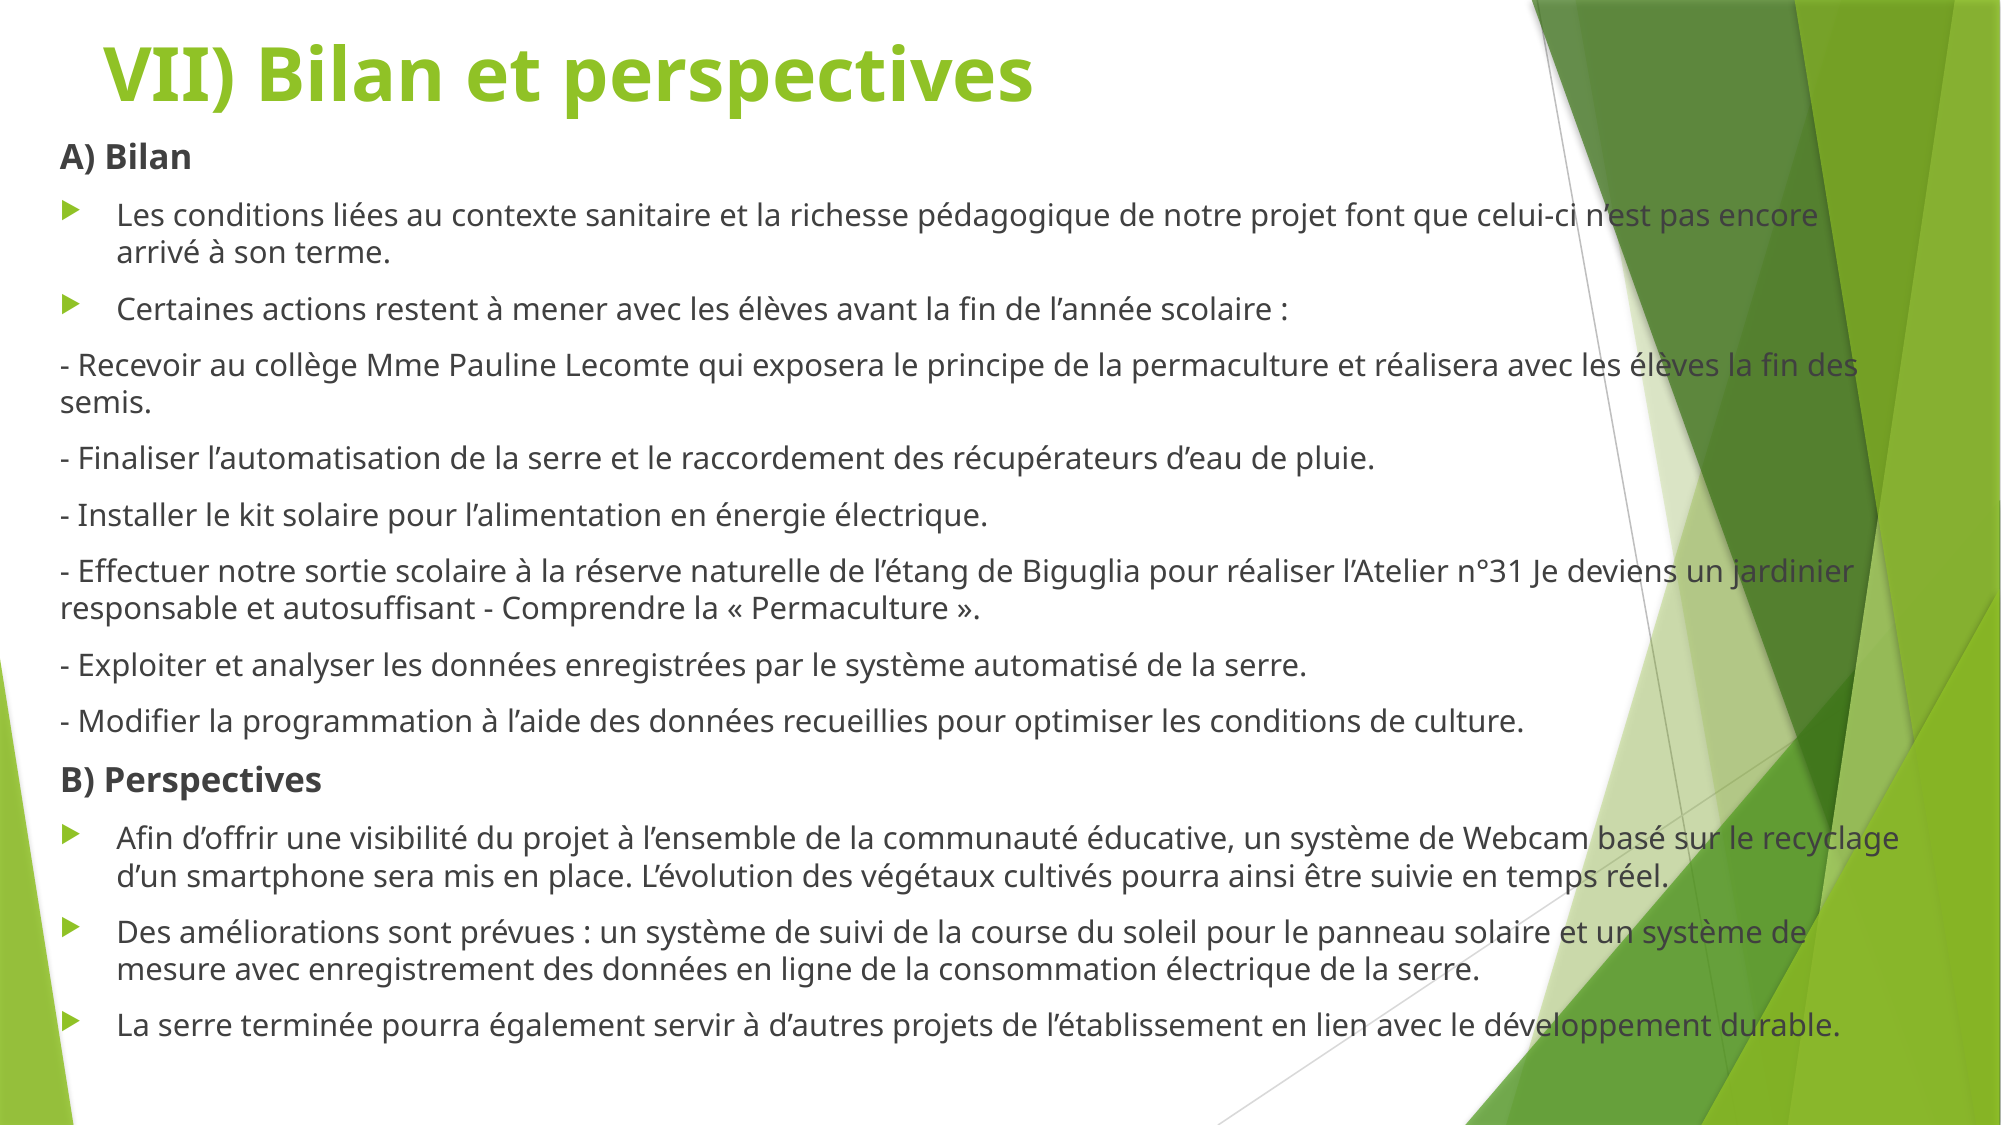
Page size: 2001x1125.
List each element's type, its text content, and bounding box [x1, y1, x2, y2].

text_box A) Bilan Les conditions liées au contexte sanitaire et la richesse pédagogique de notre projet font que celui-ci n’est pas encore arrivé à son terme. Certaines actions restent à mener avec les élèves avant la fin de l’année scolaire : - Recevoir au collège Mme Pauline Lecomte qui exposera le principe de la permaculture et réalisera avec les élèves la fin des semis. - Finaliser l’automatisation de la serre et le raccordement des récupérateurs d’eau de pluie. - Installer le kit solaire pour l’alimentation en énergie électrique. - Effectuer notre sortie scolaire à la réserve naturelle de l’étang de Biguglia pour réaliser l’Atelier n°31 Je deviens un jardinier responsable et autosuffisant - Comprendre la « Permaculture ». - Exploiter et analyser les données enregistrées par le système automatisé de la serre. - Modifier la programmation à l’aide des données recueillies pour optimiser les conditions de culture. B) Perspectives Afin d’offrir une visibilité du projet à l’ensemble de la communauté éducative, un système de Webcam basé sur le recyclage d’un smartphone sera mis en place. L’évolution des végétaux cultivés pourra ainsi être suivie en temps réel. Des améliorations sont prévues : un système de suivi de la course du soleil pour le panneau solaire et un système de mesure avec enregistrement des données en ligne de la consommation électrique de la serre. La serre terminée pourra également servir à d’autres projets de l’établissement en lien avec le développement durable. [44, 127, 1923, 1069]
title VII) Bilan et perspectives [88, 18, 1499, 127]
